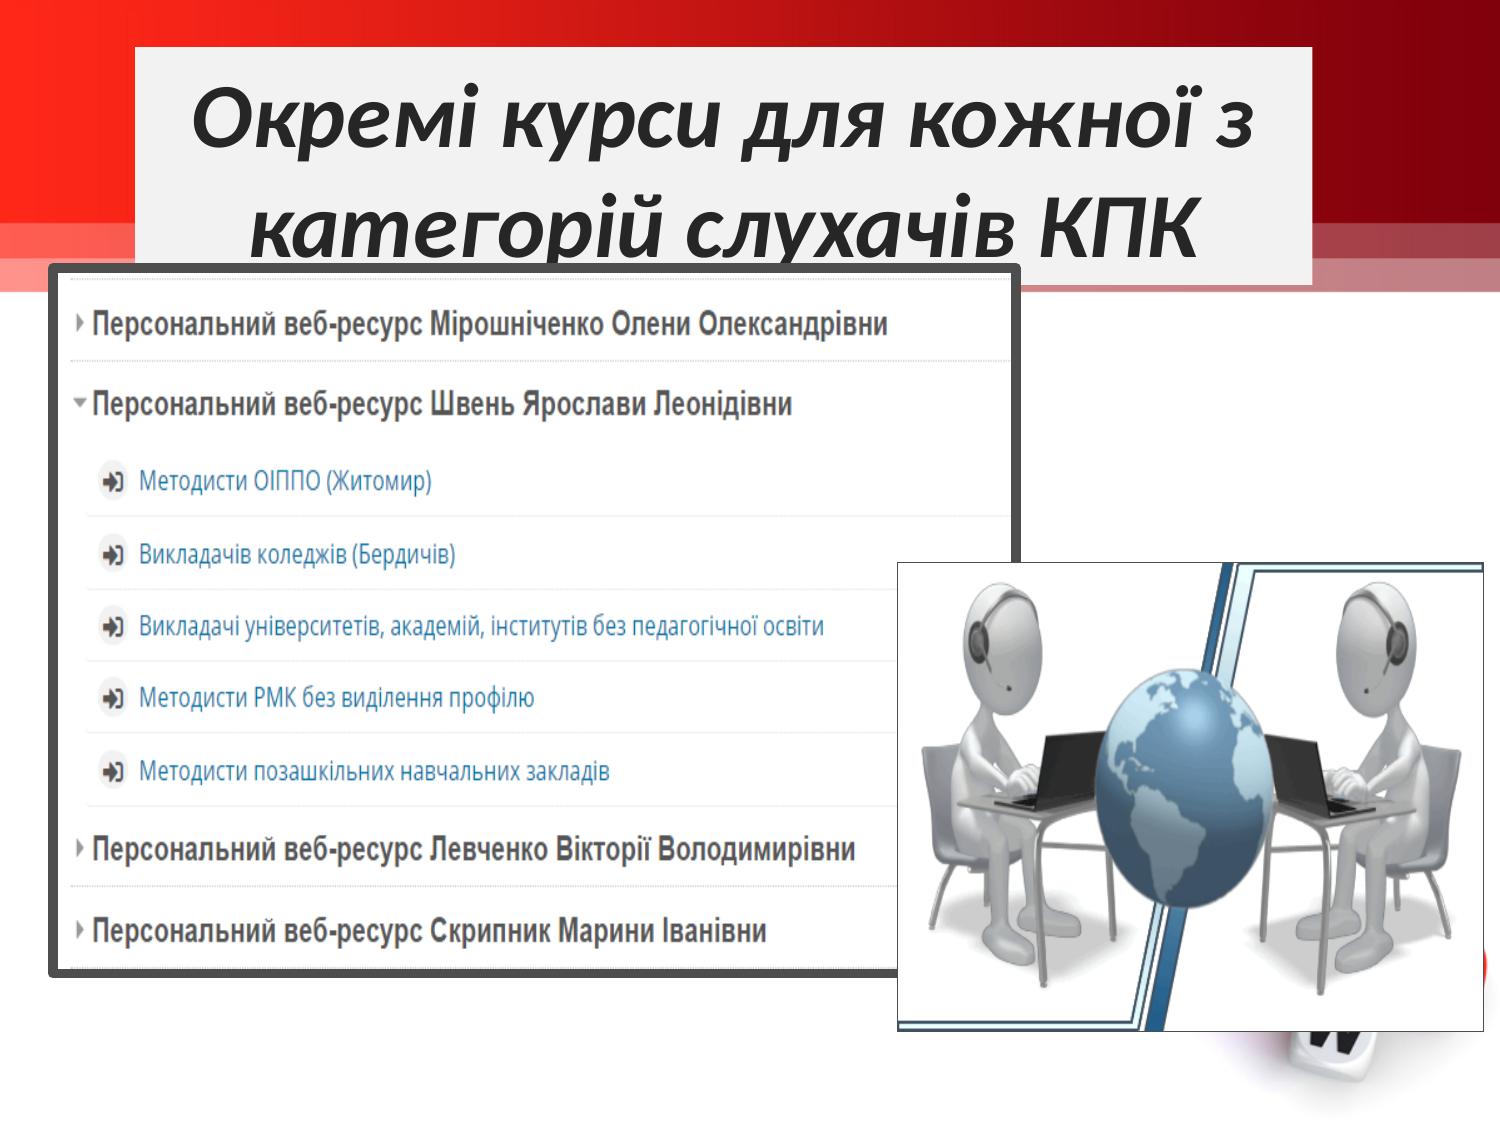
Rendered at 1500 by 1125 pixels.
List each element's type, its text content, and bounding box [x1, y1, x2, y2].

picture [0, 0, 1500, 1125]
title Окремі курси для кожної з категорій слухачів КПК [135, 47, 1313, 285]
